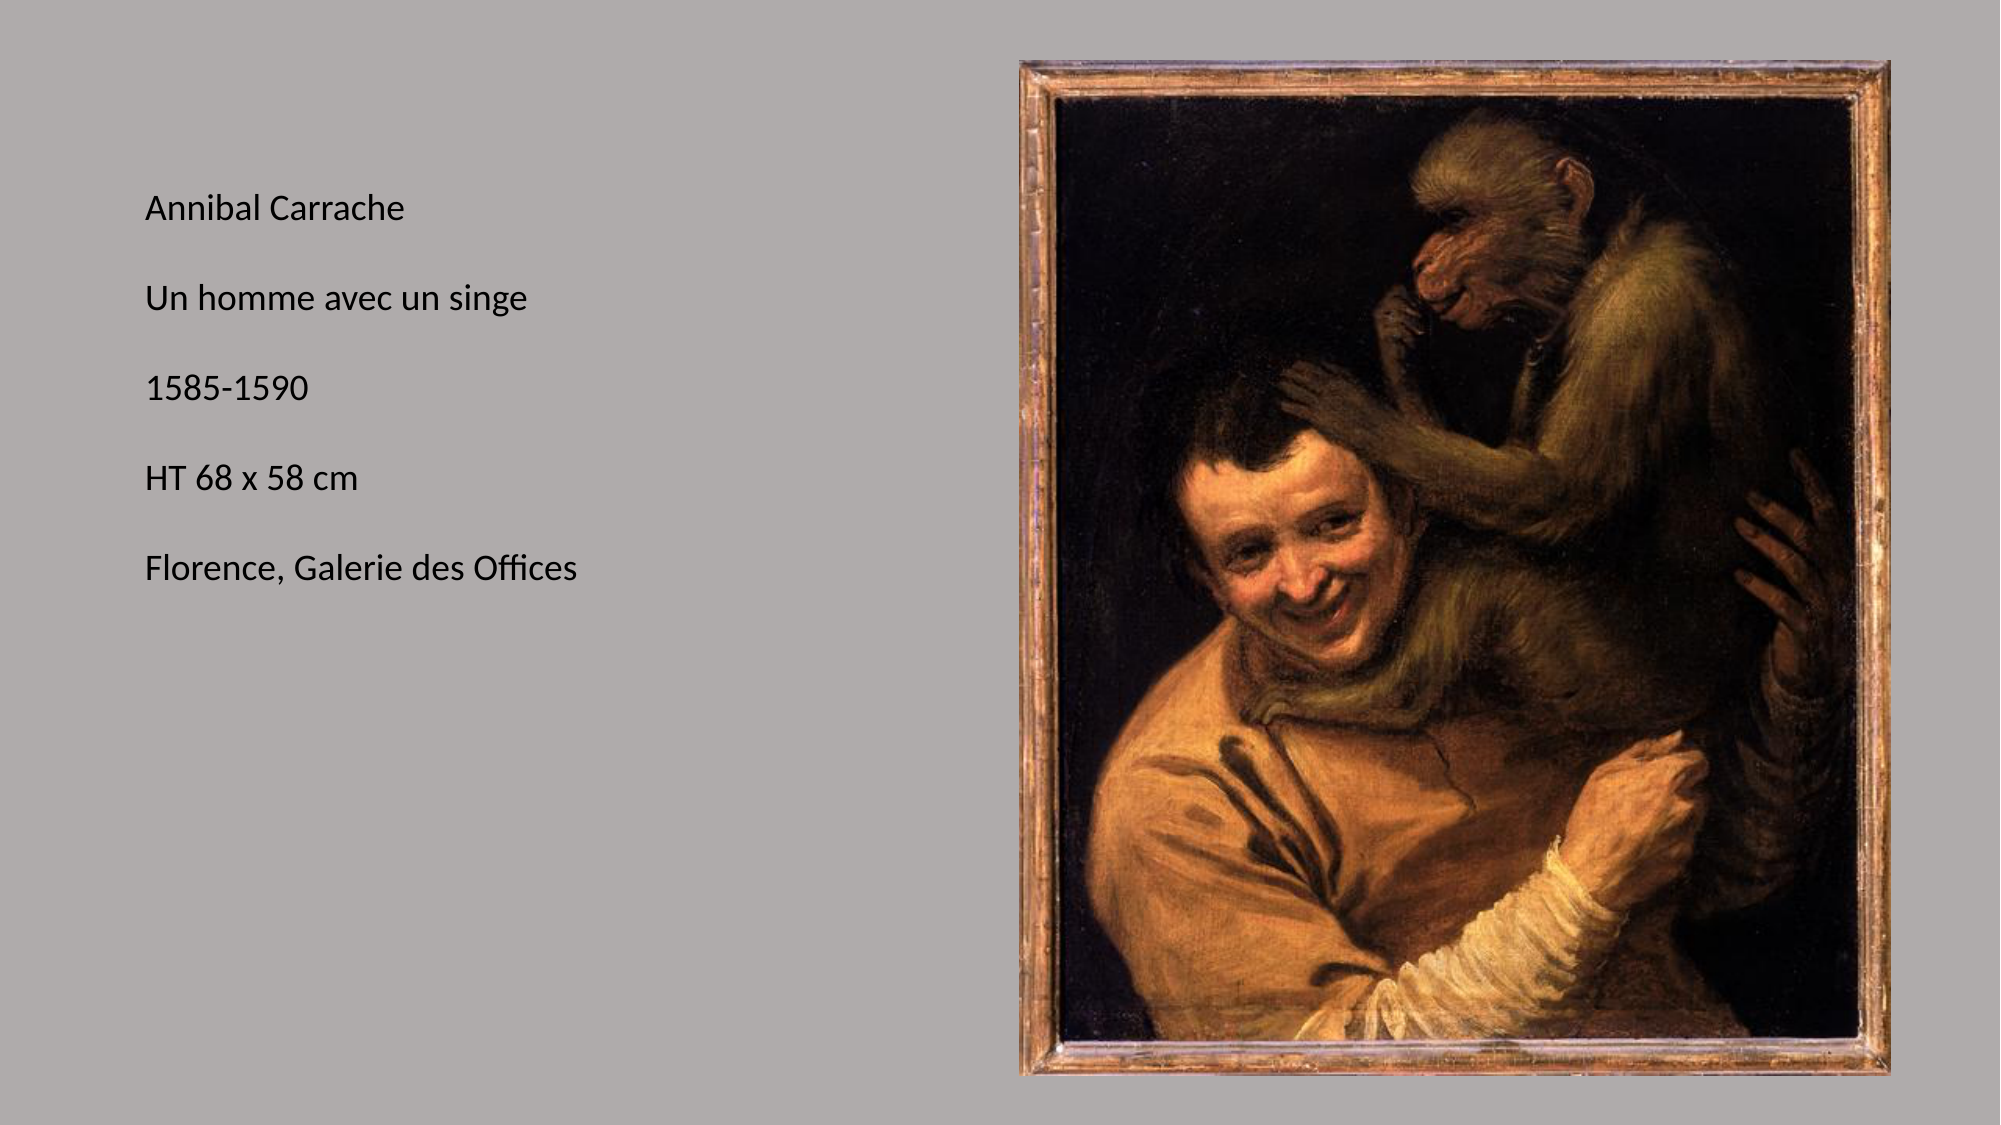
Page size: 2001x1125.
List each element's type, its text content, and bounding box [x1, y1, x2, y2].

text_box Annibal Carrache Un homme avec un singe 1585-1590 HT 68 x 58 cm Florence, Galerie des Offices [130, 176, 803, 596]
picture [1019, 60, 1891, 1076]
